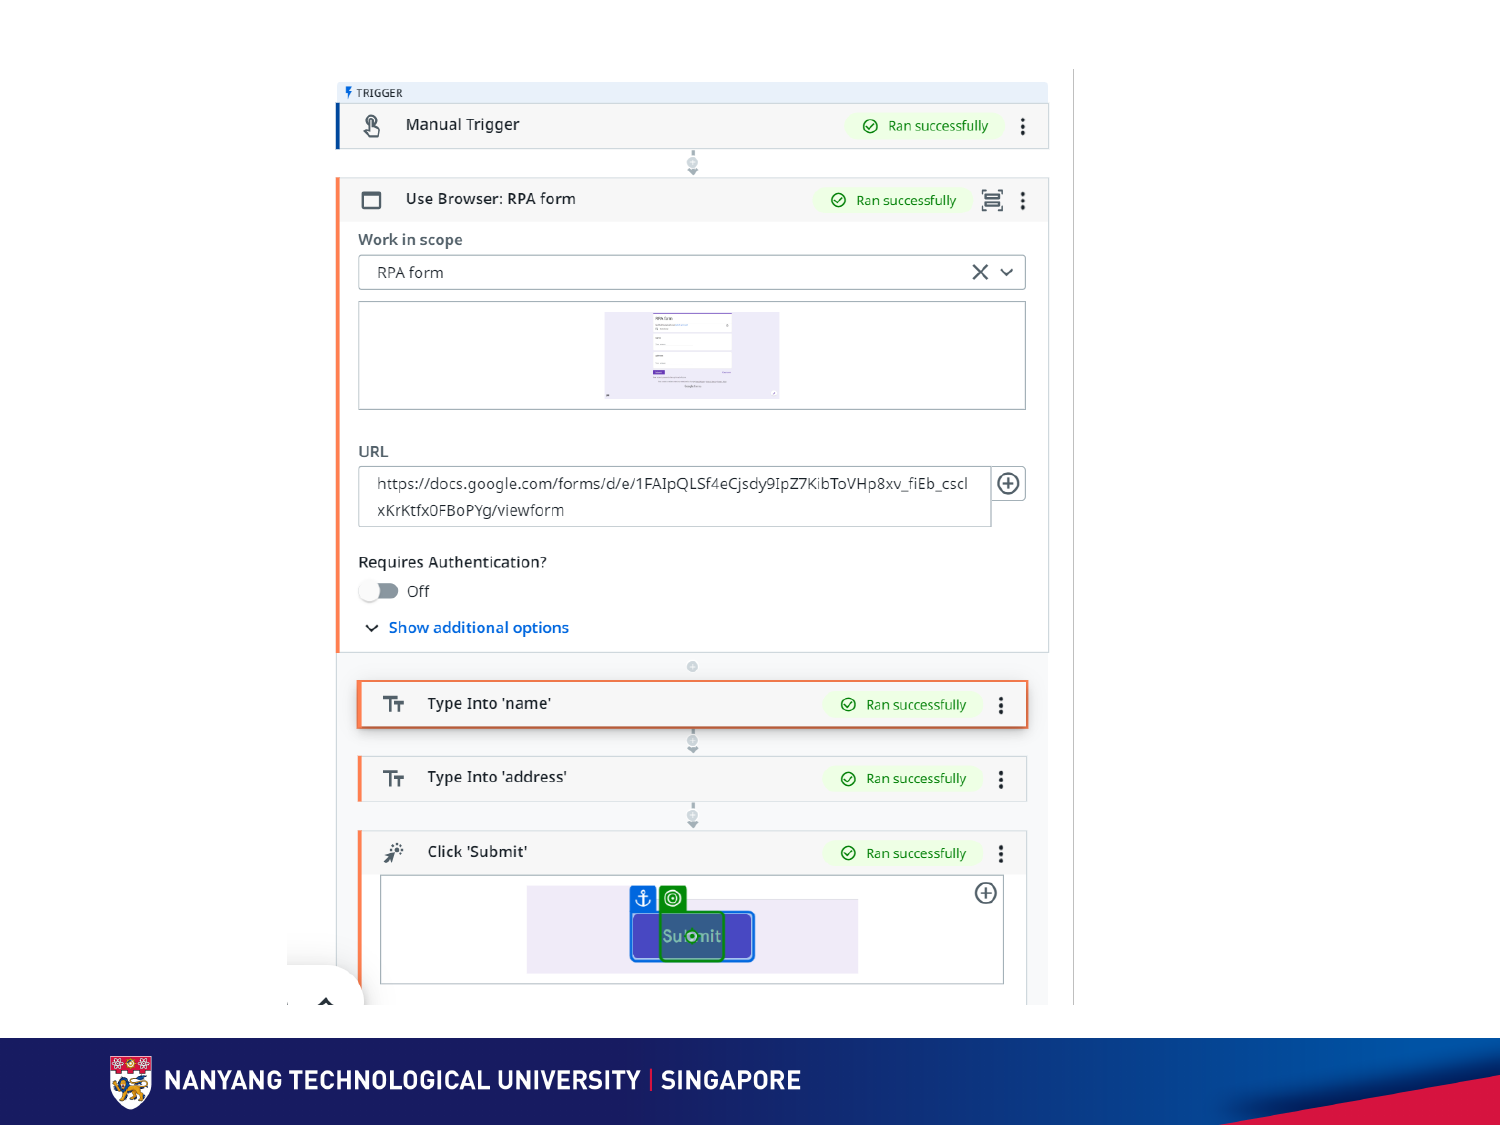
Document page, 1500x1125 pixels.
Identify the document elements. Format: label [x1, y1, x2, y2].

picture [0, 1038, 1500, 1125]
picture [286, 68, 1074, 1005]
